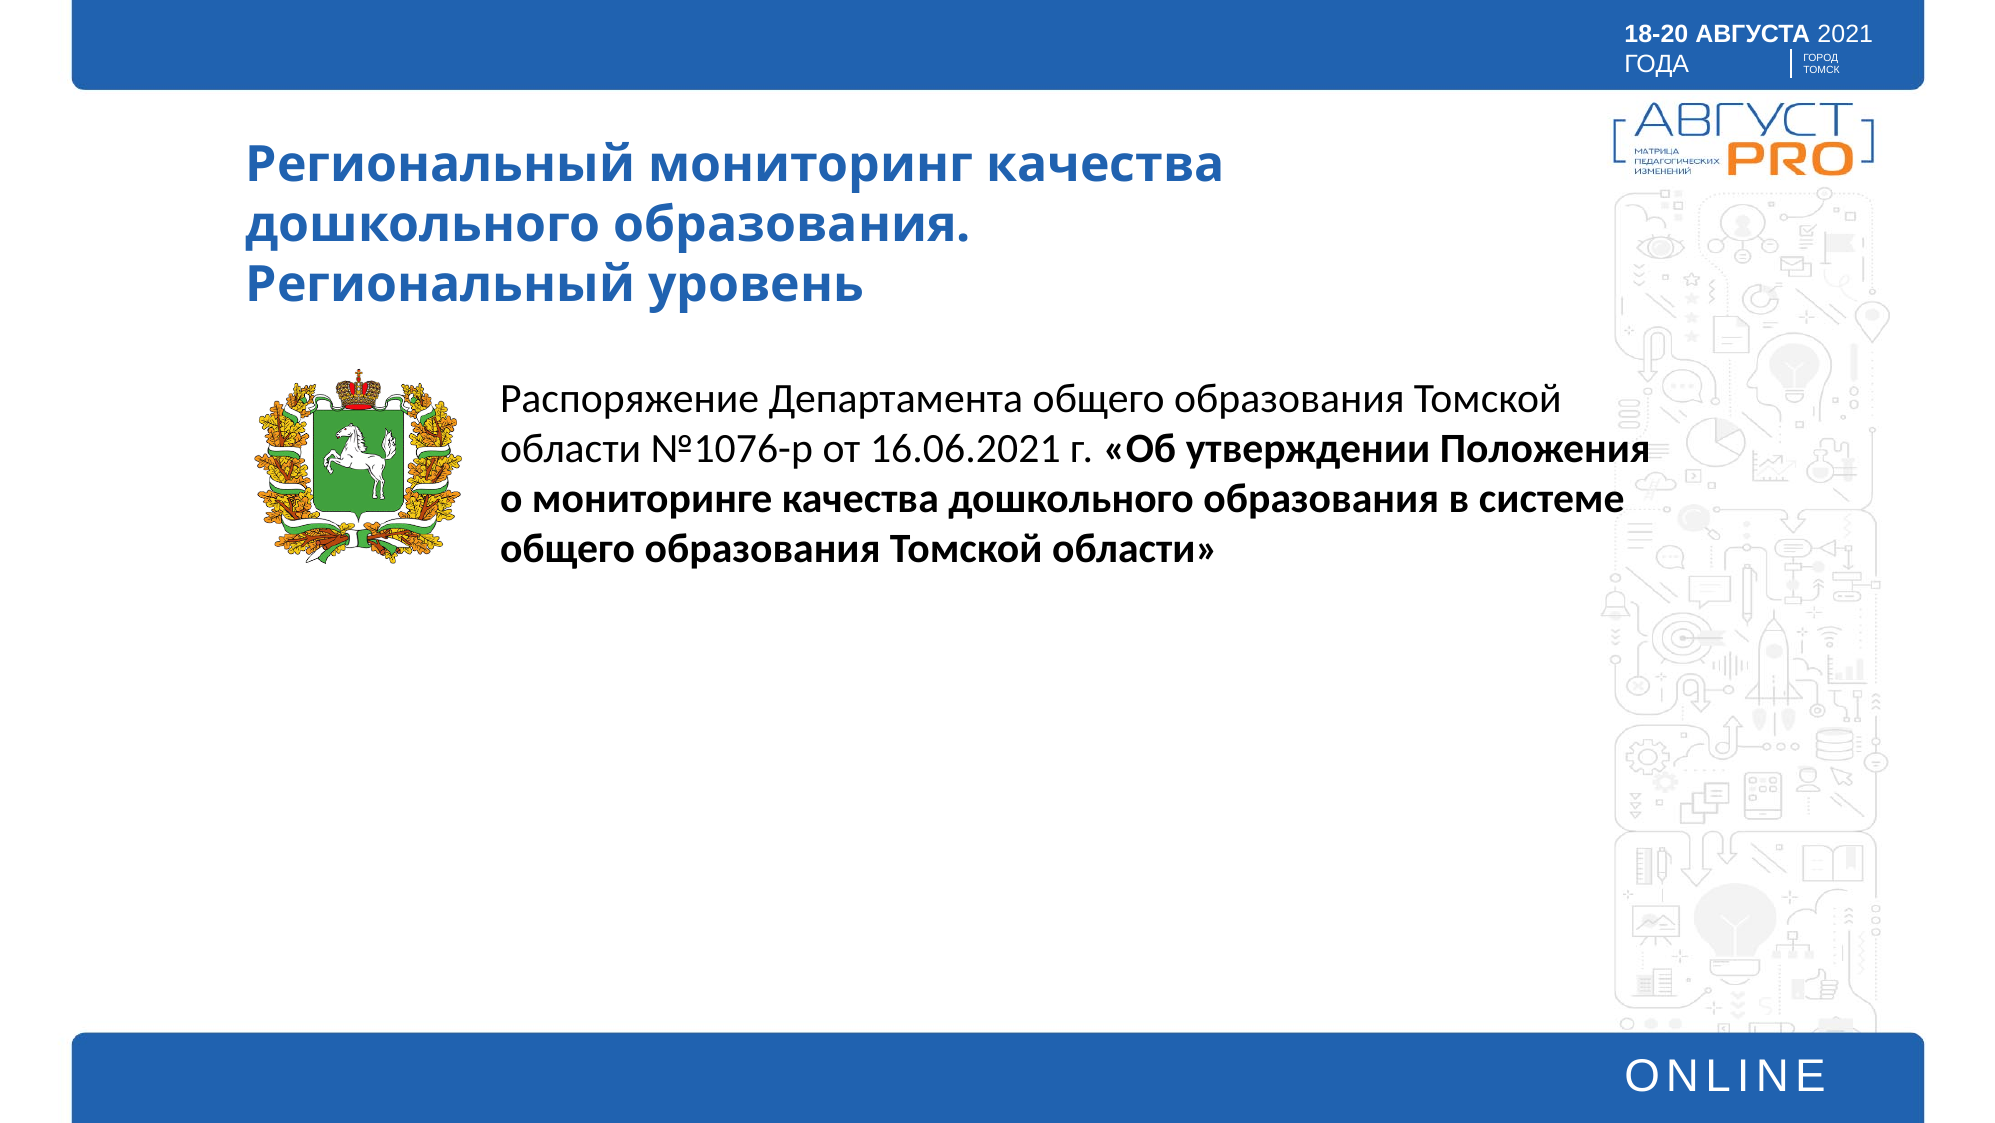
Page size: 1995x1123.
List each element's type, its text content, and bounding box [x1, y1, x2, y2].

text_box Региональный мониторинг качества дошкольного образования. Региональный уровень [230, 123, 1254, 319]
text_box Распоряжение Департамента общего образования Томской области №1076-р от 16.06.2021 г. «Об утверждении Положения о мониторинге качества дошкольного образования в системе общего образования Томской области» [485, 363, 1691, 579]
picture [0, 0, 1995, 1123]
